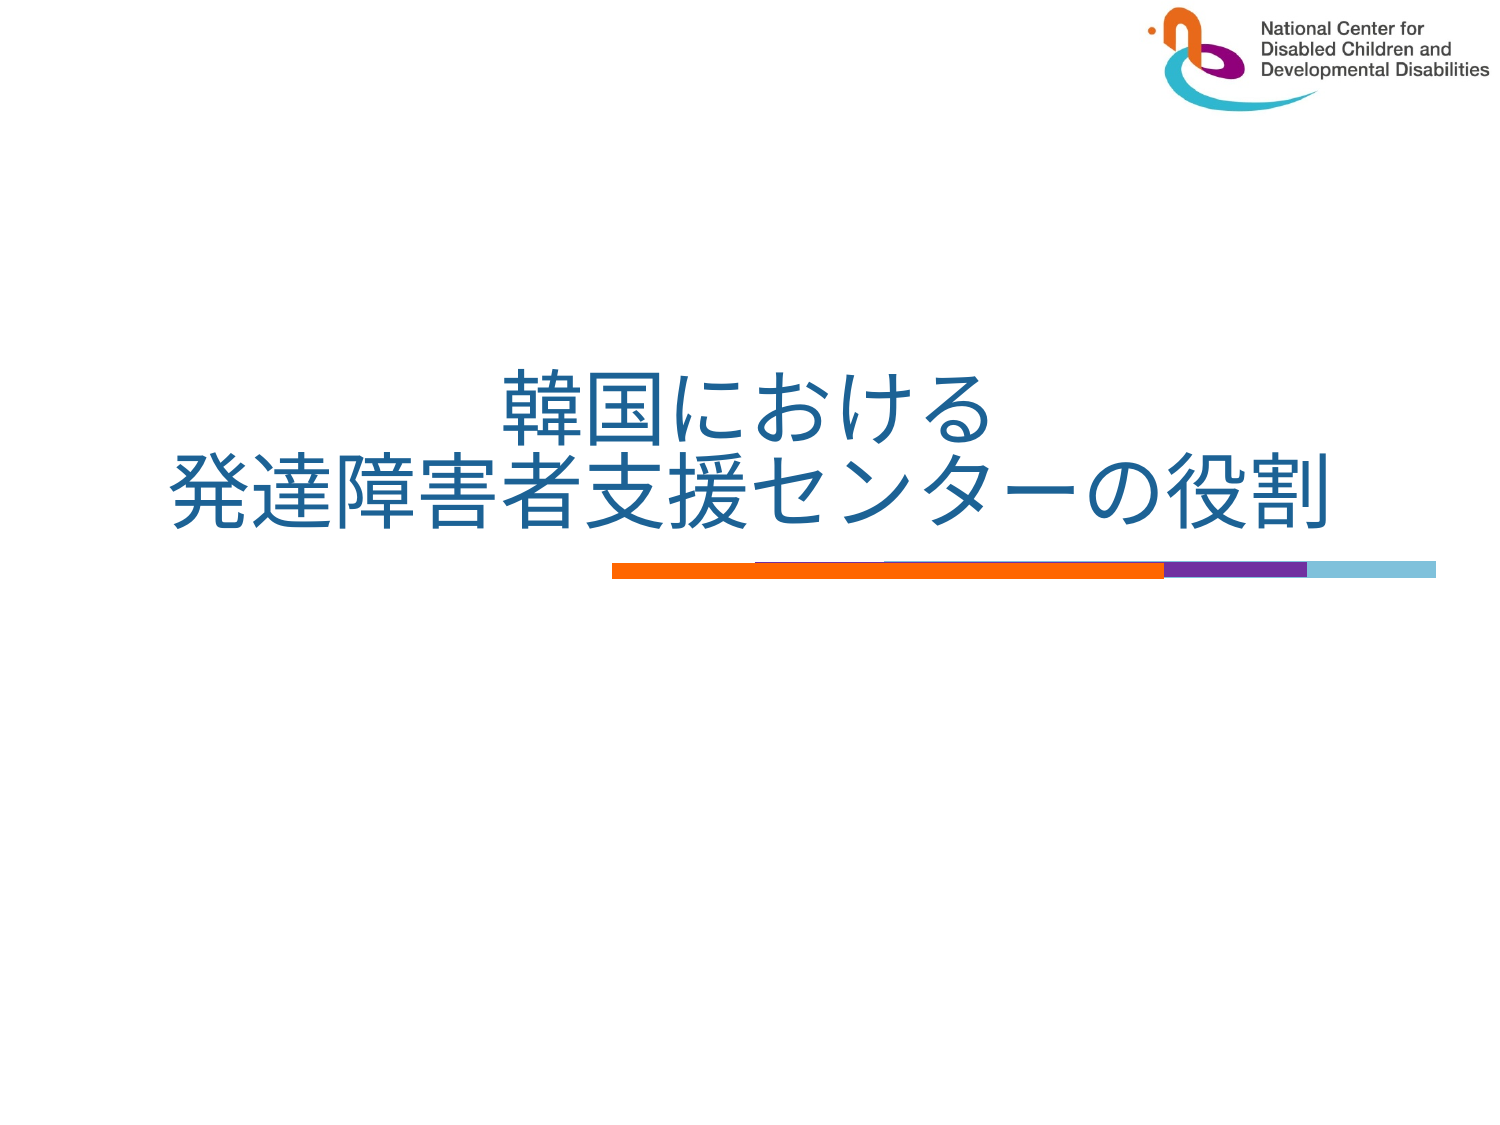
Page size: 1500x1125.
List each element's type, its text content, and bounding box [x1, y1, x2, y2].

picture [1139, 0, 1500, 118]
text_box 韓国における 発達障害者支援センターの役割 [0, 364, 1500, 548]
